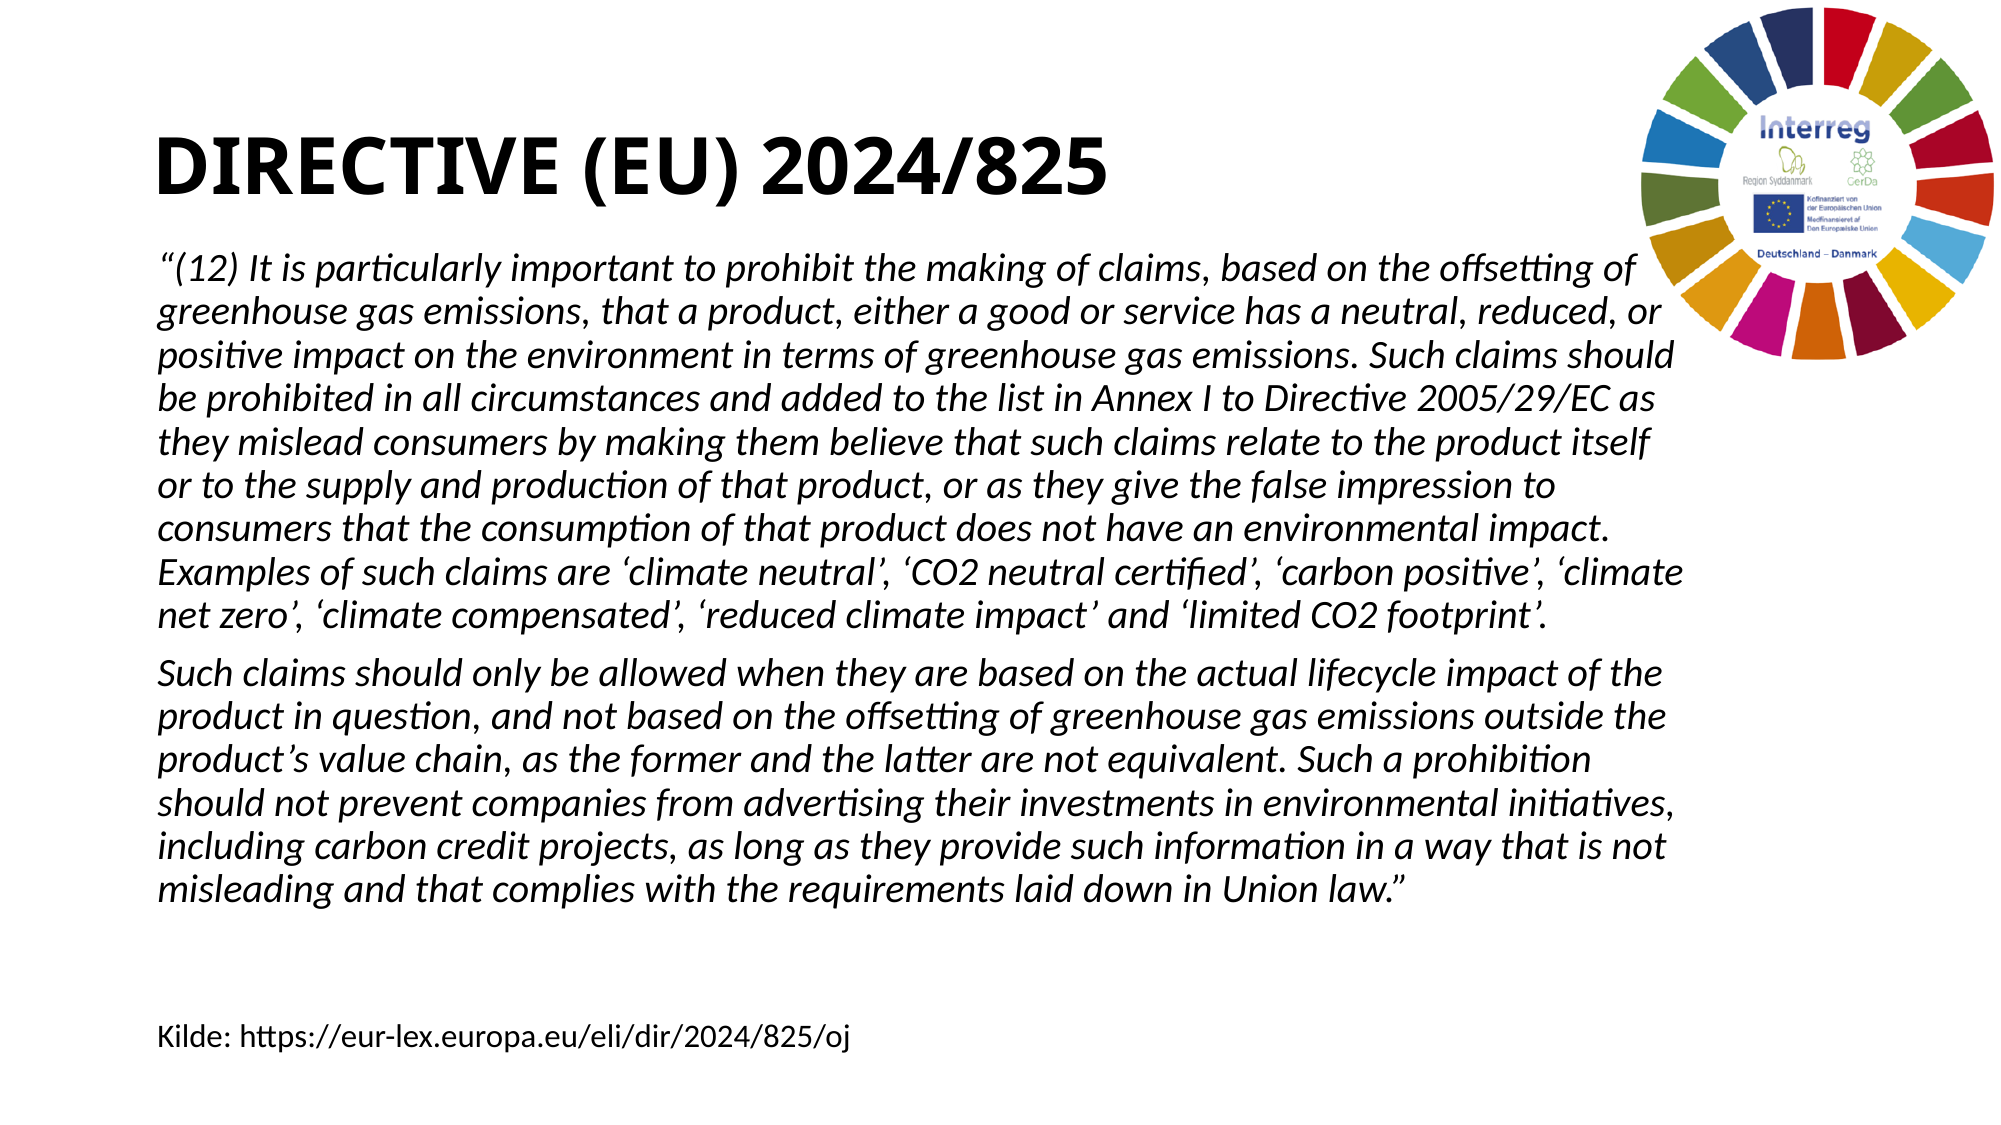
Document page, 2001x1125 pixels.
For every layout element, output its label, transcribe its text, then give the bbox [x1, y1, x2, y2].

picture [1637, 0, 1998, 360]
title DIRECTIVE (EU) 2024/825 [137, 59, 1863, 278]
list “(12) It is particularly important to prohibit the making of claims, based on the offsetting of greenhouse gas emissions, that a product, either a good or service has a neutral, reduced, or positive impact on the environment in terms of greenhouse gas emissions. Such claims should be prohibited in all circumstances and added to the list in Annex I to Directive 2005/29/EC as they mislead consumers by making them believe that such claims relate to the product itself or to the supply and production of that product, or as they give the false impression to consumers that the consumption of that product does not have an environmental impact. Examples of such claims are ‘climate neutral’, ‘CO2 neutral certified’, ‘carbon positive’, ‘climate net zero’, ‘climate compensated’, ‘reduced climate impact’ and ‘limited CO2 footprint’. Such claims should only be allowed when they are based on the actual lifecycle impact of the product in question, and not based on the offsetting of greenhouse gas emissions outside the product’s value chain, as the former and the latter are not equivalent. Such a prohibition should not prevent companies from advertising their investments in environmental initiatives, including carbon credit projects, as long as they provide such information in a way that is not misleading and that complies with the requirements laid down in Union law.” Kilde: https://eur-lex.europa.eu/eli/dir/2024/825/oj [142, 239, 1708, 1115]
